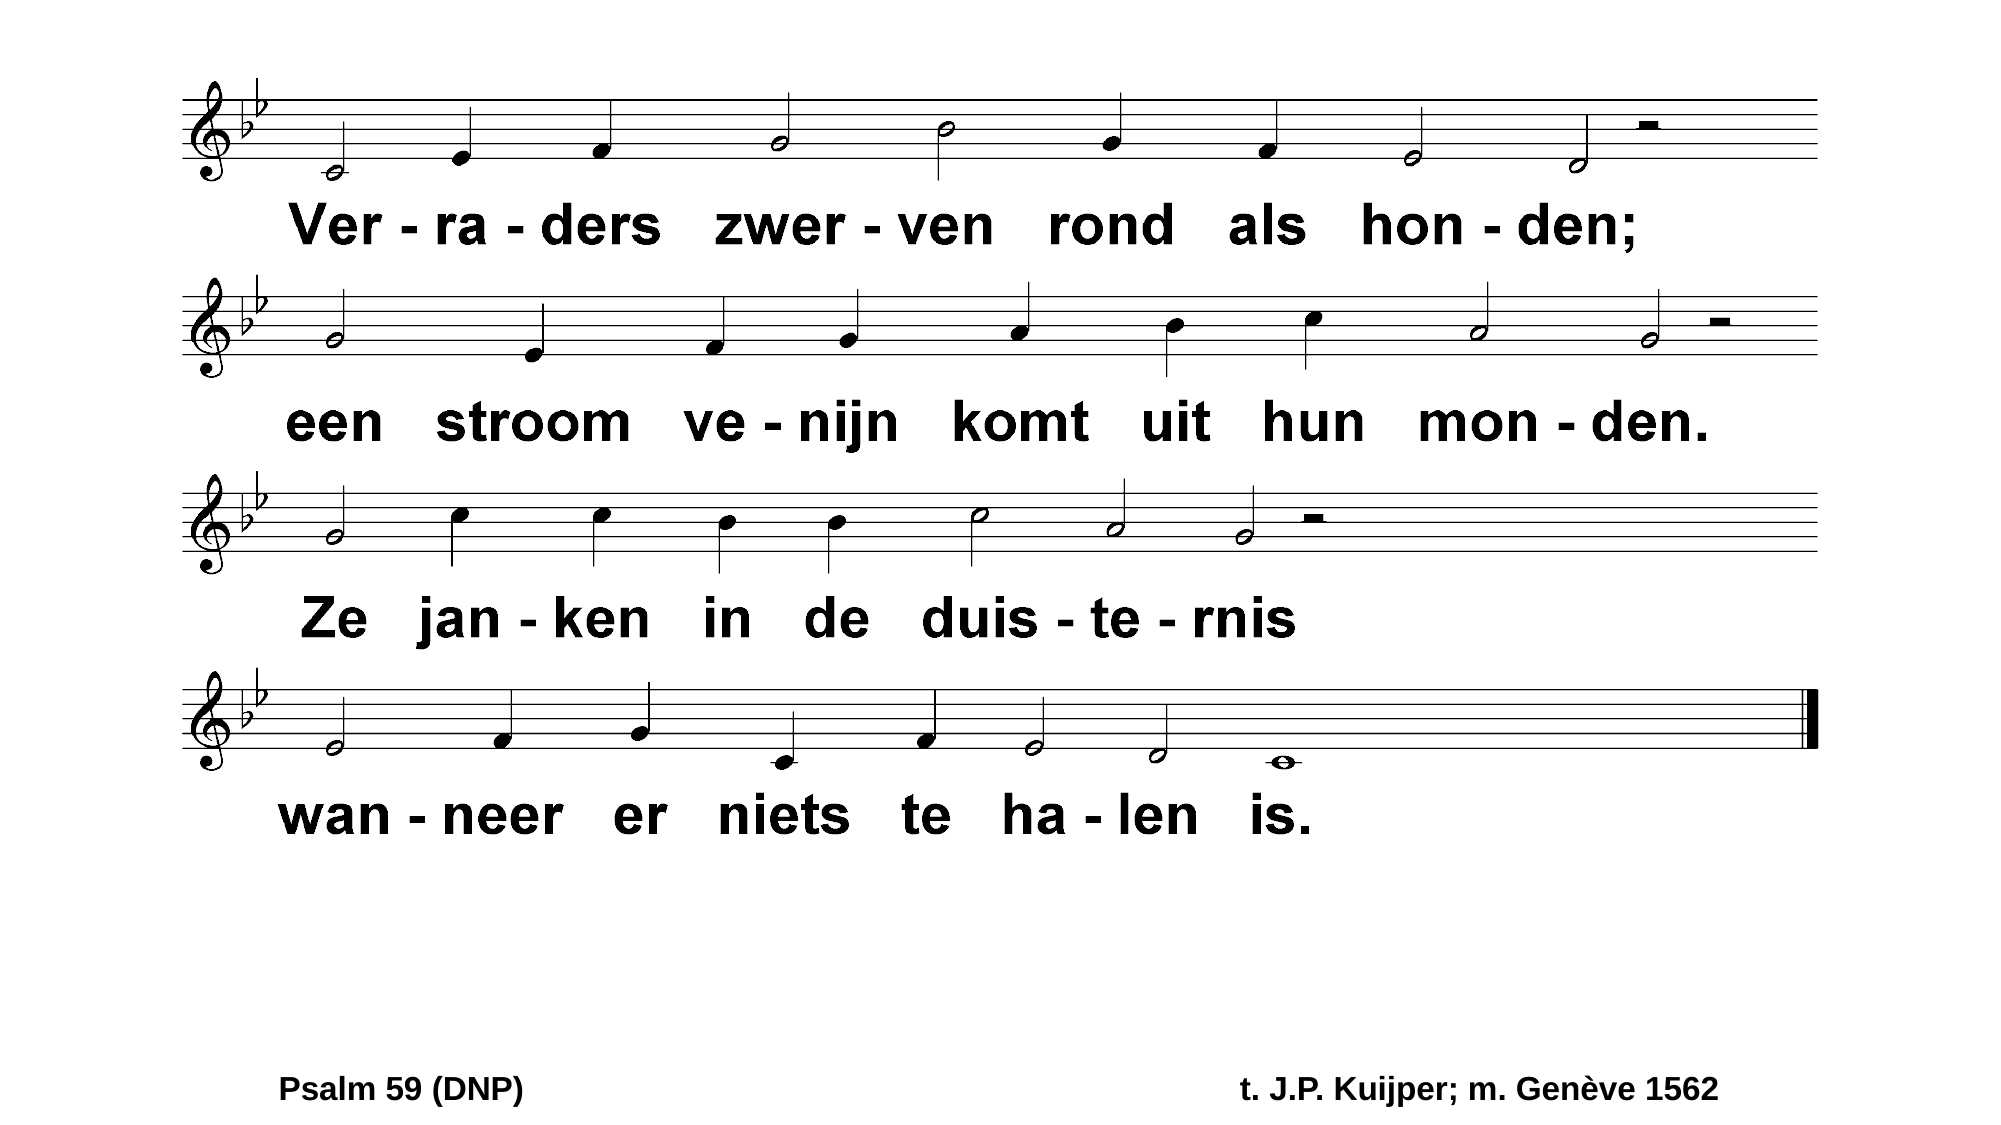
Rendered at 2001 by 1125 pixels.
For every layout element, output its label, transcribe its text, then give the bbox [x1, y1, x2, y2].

text_box Psalm 59 (DNP) t. J.P. Kuijper; m. Genève 1562 [263, 1059, 1745, 1115]
picture [166, 62, 1834, 850]
